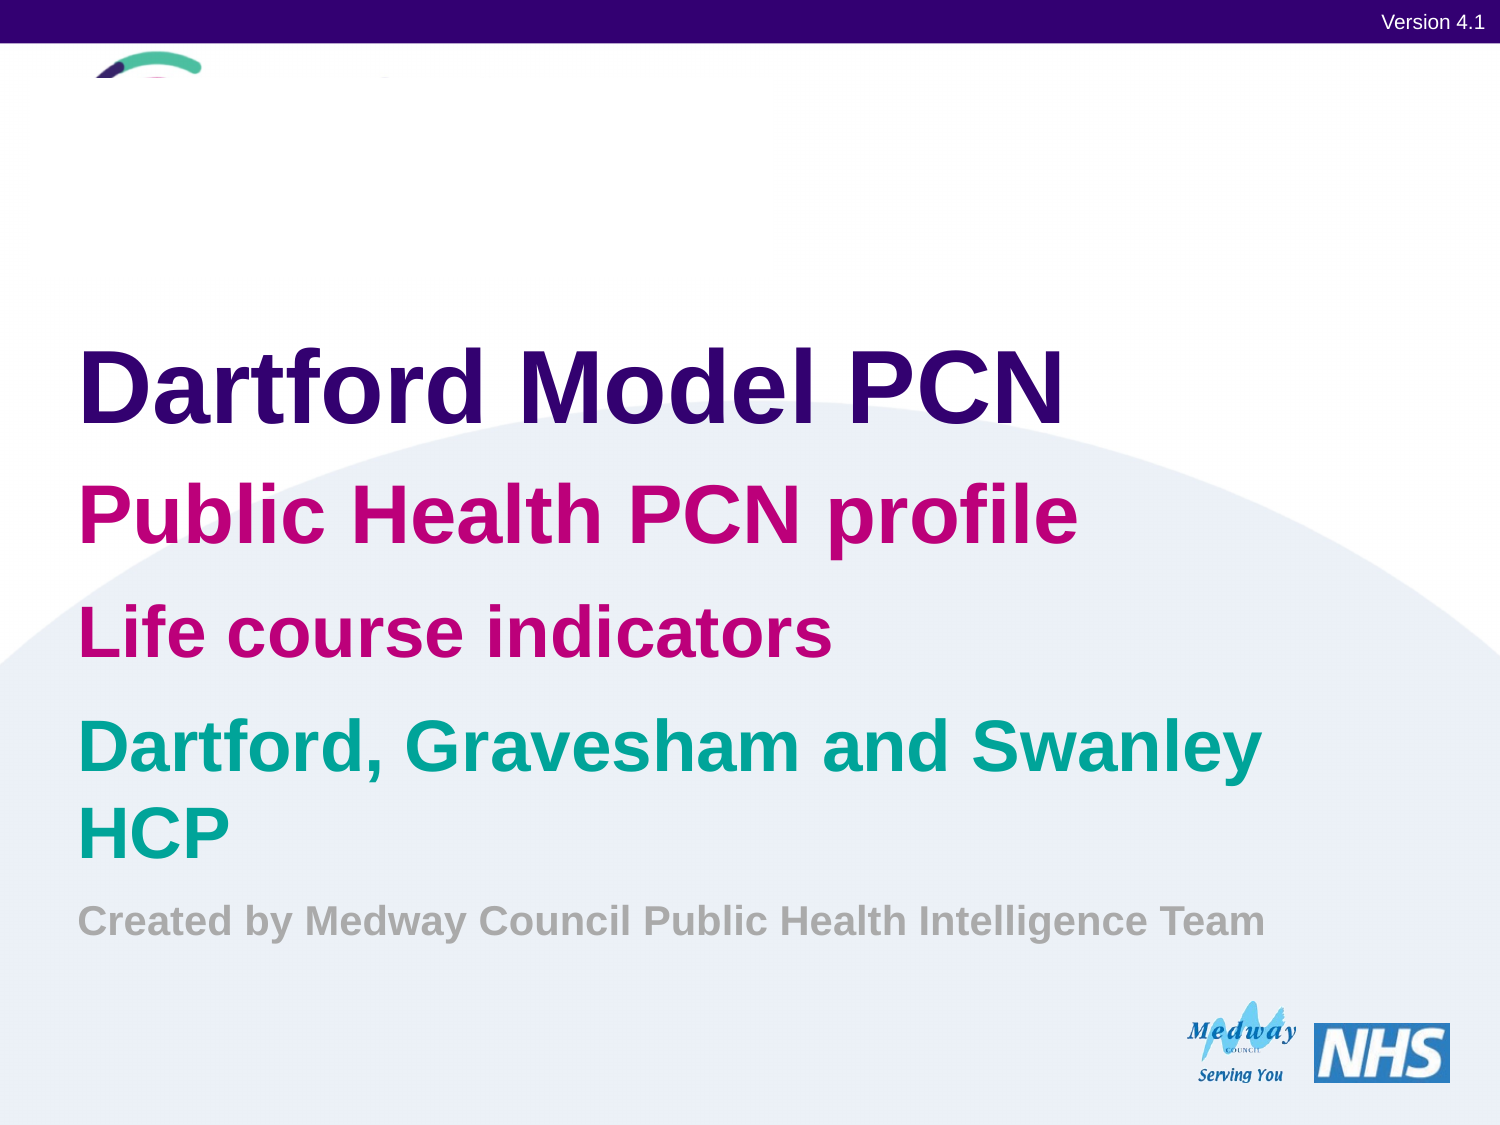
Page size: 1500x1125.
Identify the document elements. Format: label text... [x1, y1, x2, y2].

title Dartford Model PCN [62, 161, 1436, 452]
list Created by Medway Council Public Health Intelligence Team [62, 886, 1433, 1012]
picture [0, 44, 1500, 1125]
list Public Health PCN profile [62, 452, 1436, 570]
list Dartford, Gravesham and Swanley HCP [62, 687, 1438, 885]
list Version 4.1 [419, 0, 1500, 43]
list Life course indicators [62, 570, 1436, 687]
